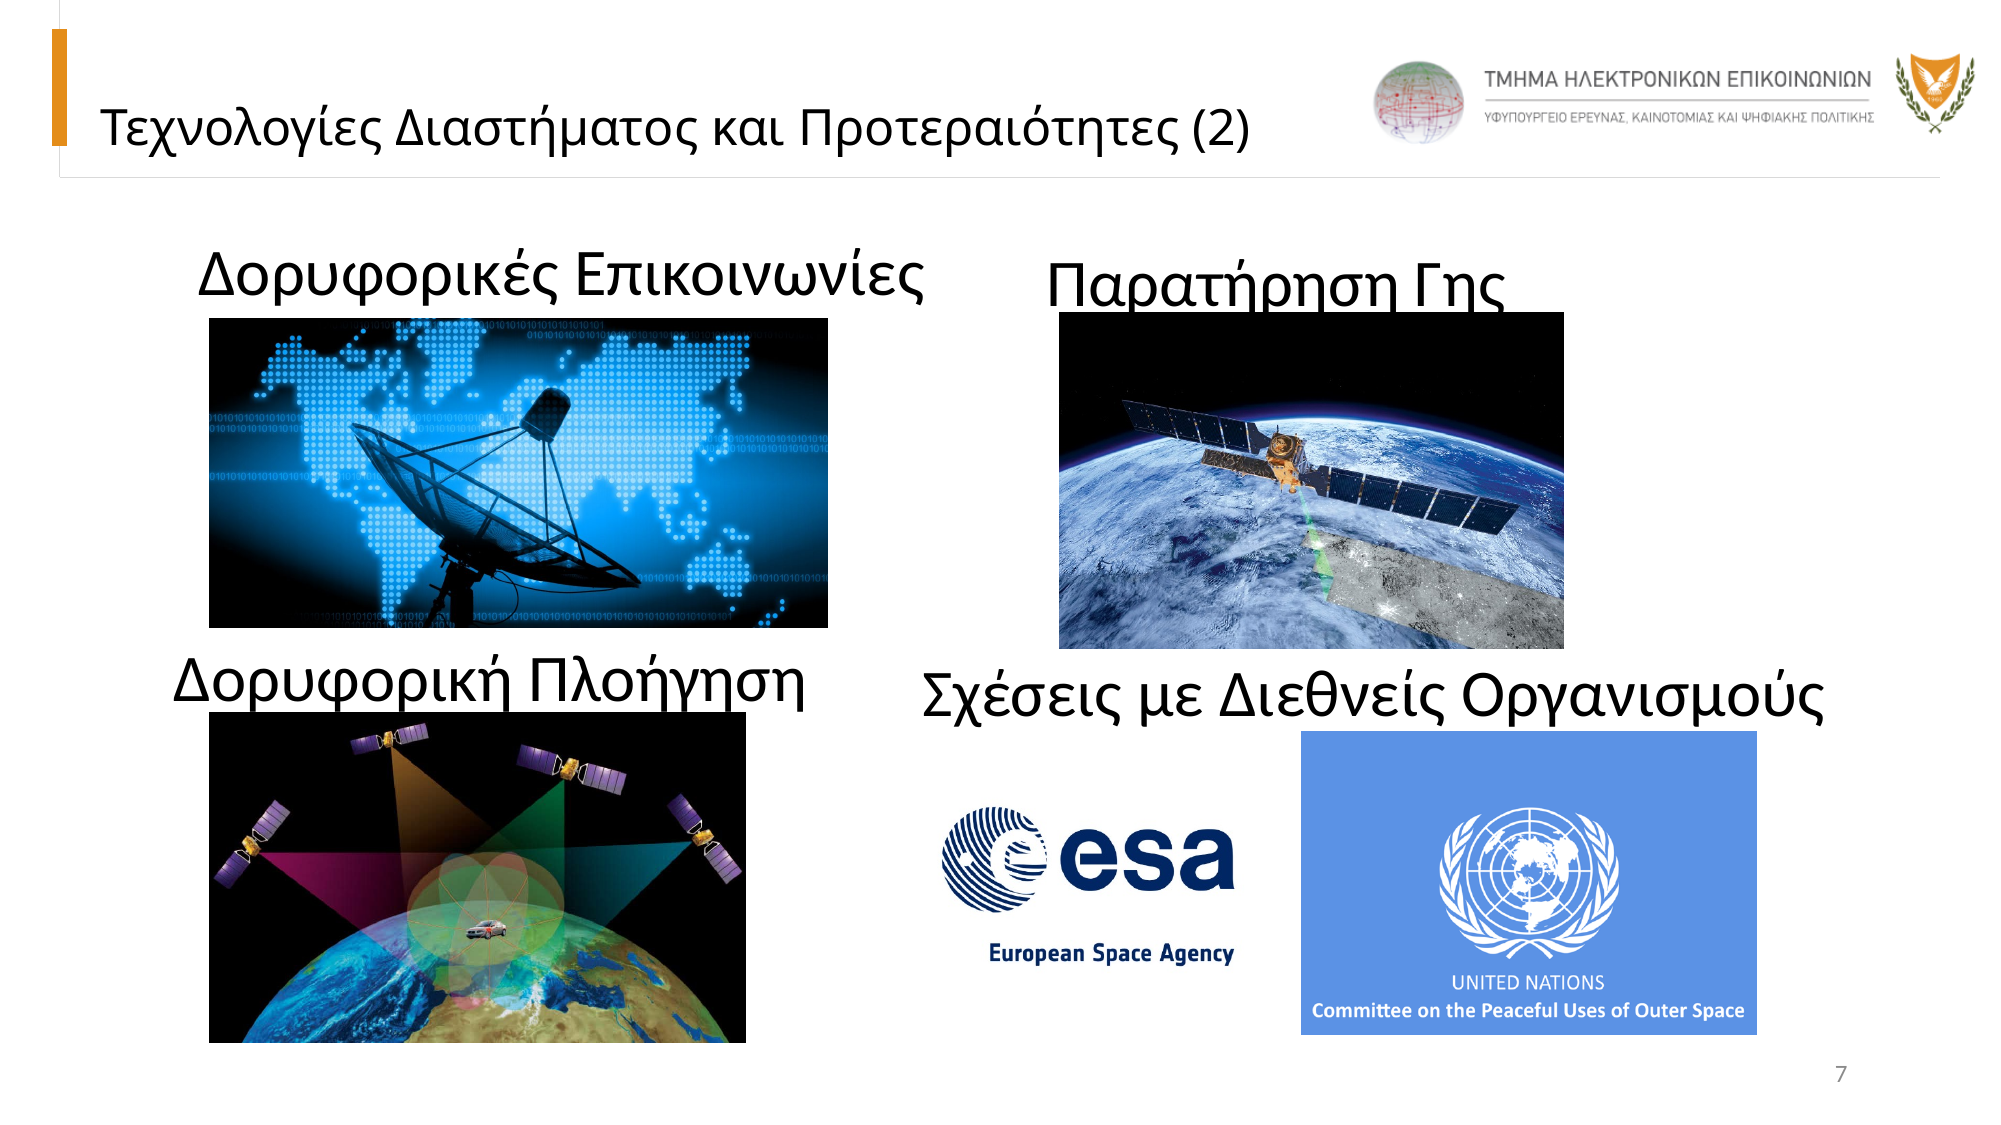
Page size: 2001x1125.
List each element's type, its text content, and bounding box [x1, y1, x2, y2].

text_box Σχέσεις με Διεθνείς Οργανισμούς [908, 642, 1888, 737]
picture [1301, 731, 1757, 1035]
picture [882, 731, 1294, 1041]
picture [1059, 312, 1564, 649]
text_box Δορυφορικές Επικοινωνίες [183, 221, 984, 317]
text_box Παρατήρηση Γης [1031, 232, 1764, 328]
picture [209, 318, 828, 628]
slide_number 7 [1412, 1042, 1863, 1103]
text_box Δορυφορική Πλοήγηση [159, 627, 848, 722]
picture [209, 712, 746, 1043]
picture [1339, 15, 2000, 172]
title Τεχνολογίες Διαστήματος και Προτεραιότητες (2) [85, 70, 1777, 188]
